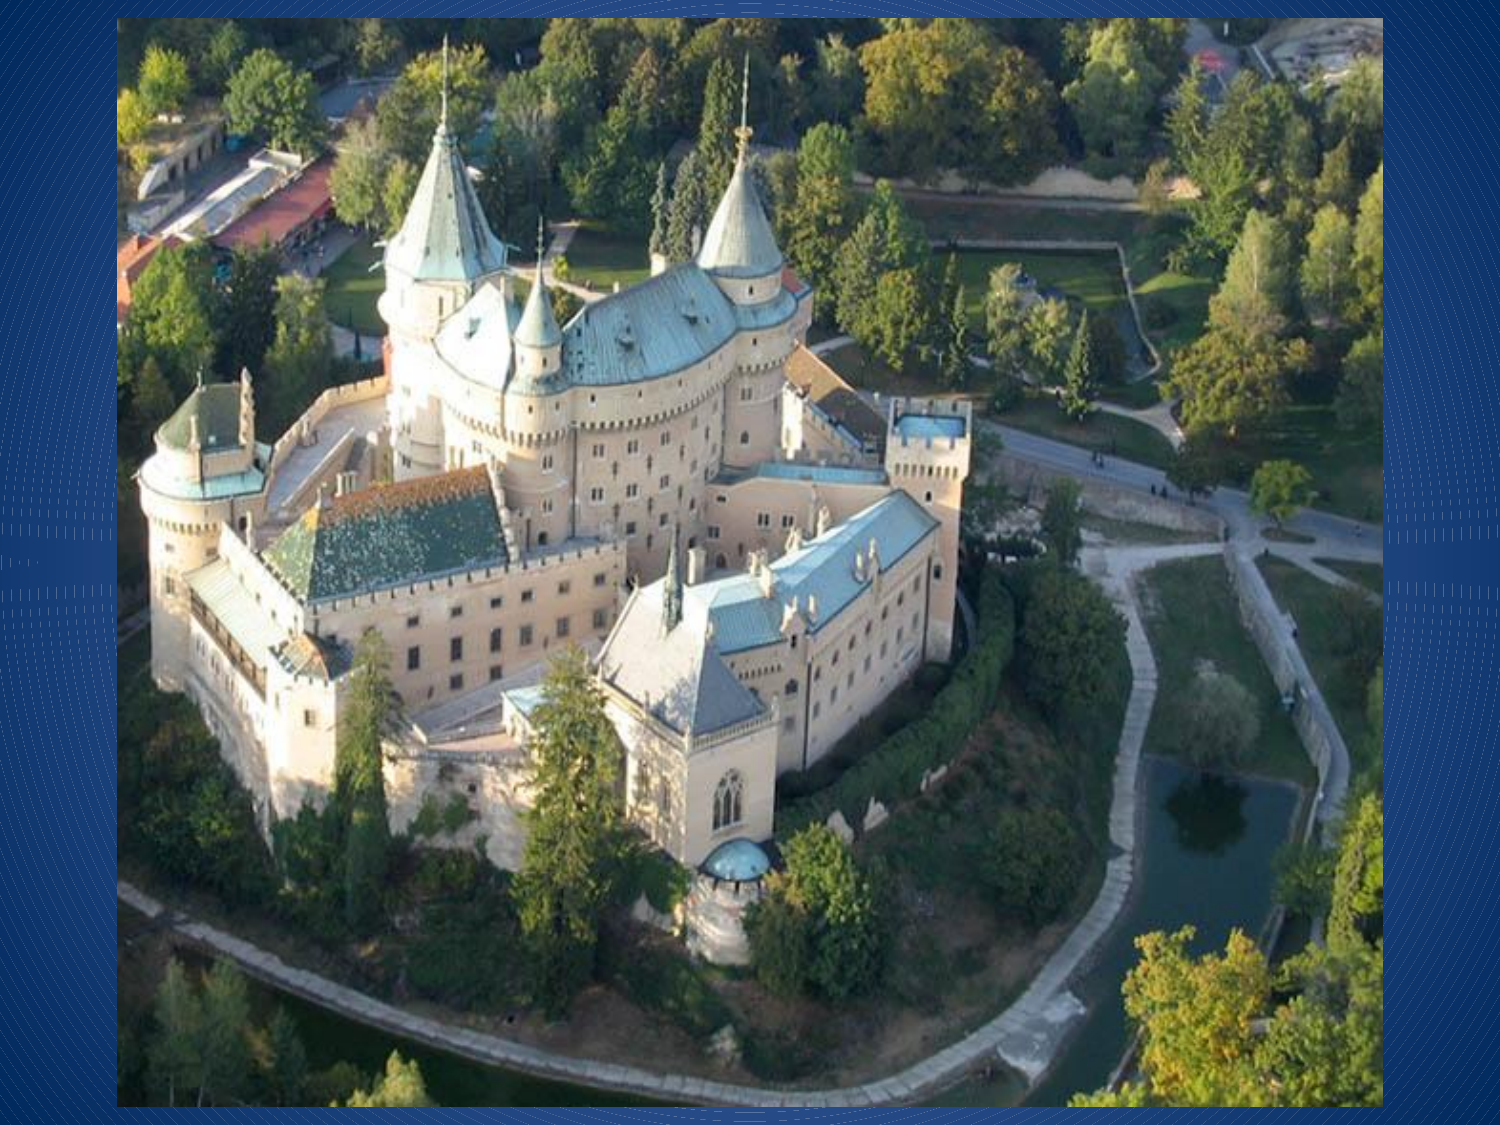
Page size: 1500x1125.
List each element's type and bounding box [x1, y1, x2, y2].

picture [116, 17, 1383, 1107]
